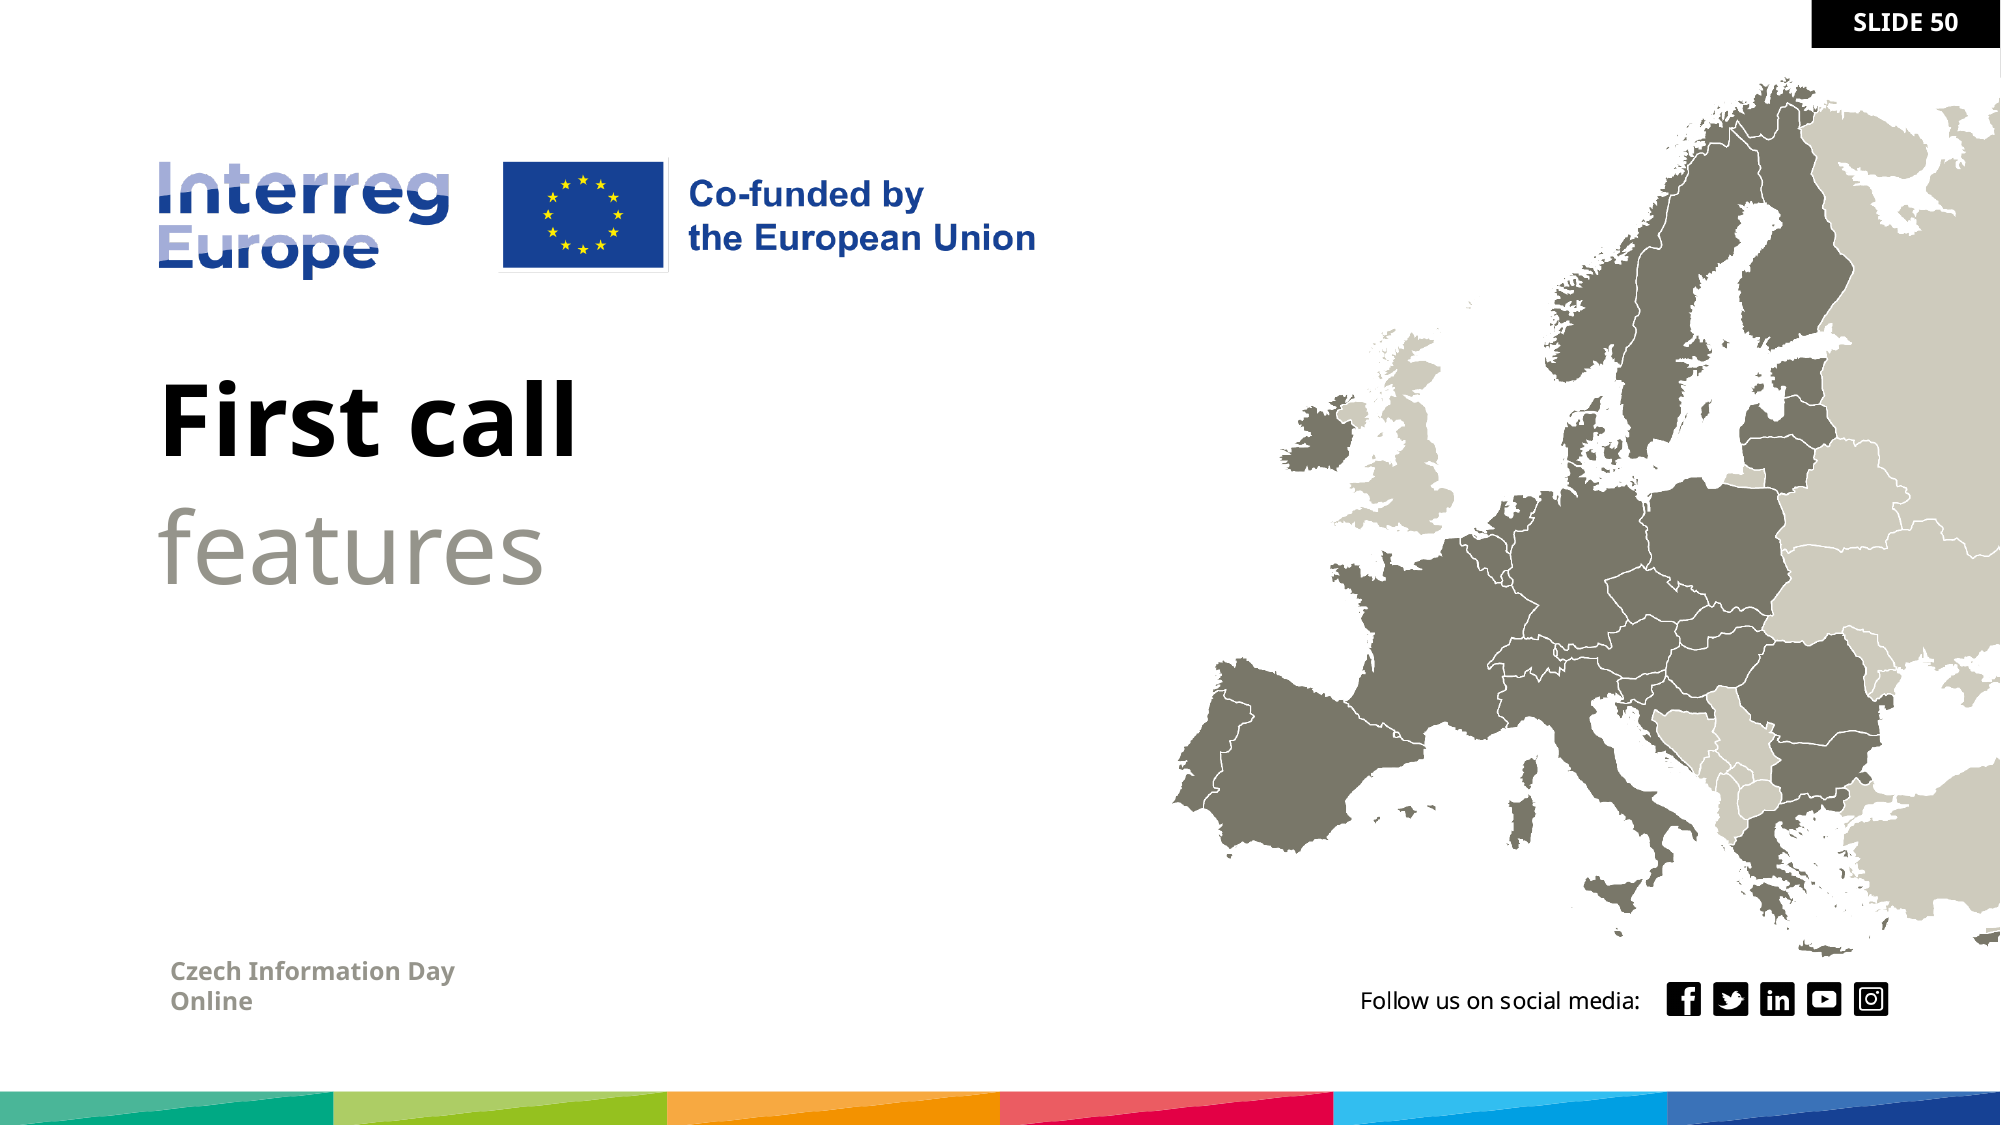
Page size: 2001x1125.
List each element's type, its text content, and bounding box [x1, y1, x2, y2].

picture [1668, 1091, 2000, 1125]
text_box Czech Information Day Online [155, 948, 556, 1023]
picture [0, 1091, 1662, 1125]
picture [1145, 48, 2000, 970]
subtitle First call features [142, 362, 1145, 634]
picture [1355, 982, 1892, 1016]
picture [105, 106, 1089, 322]
